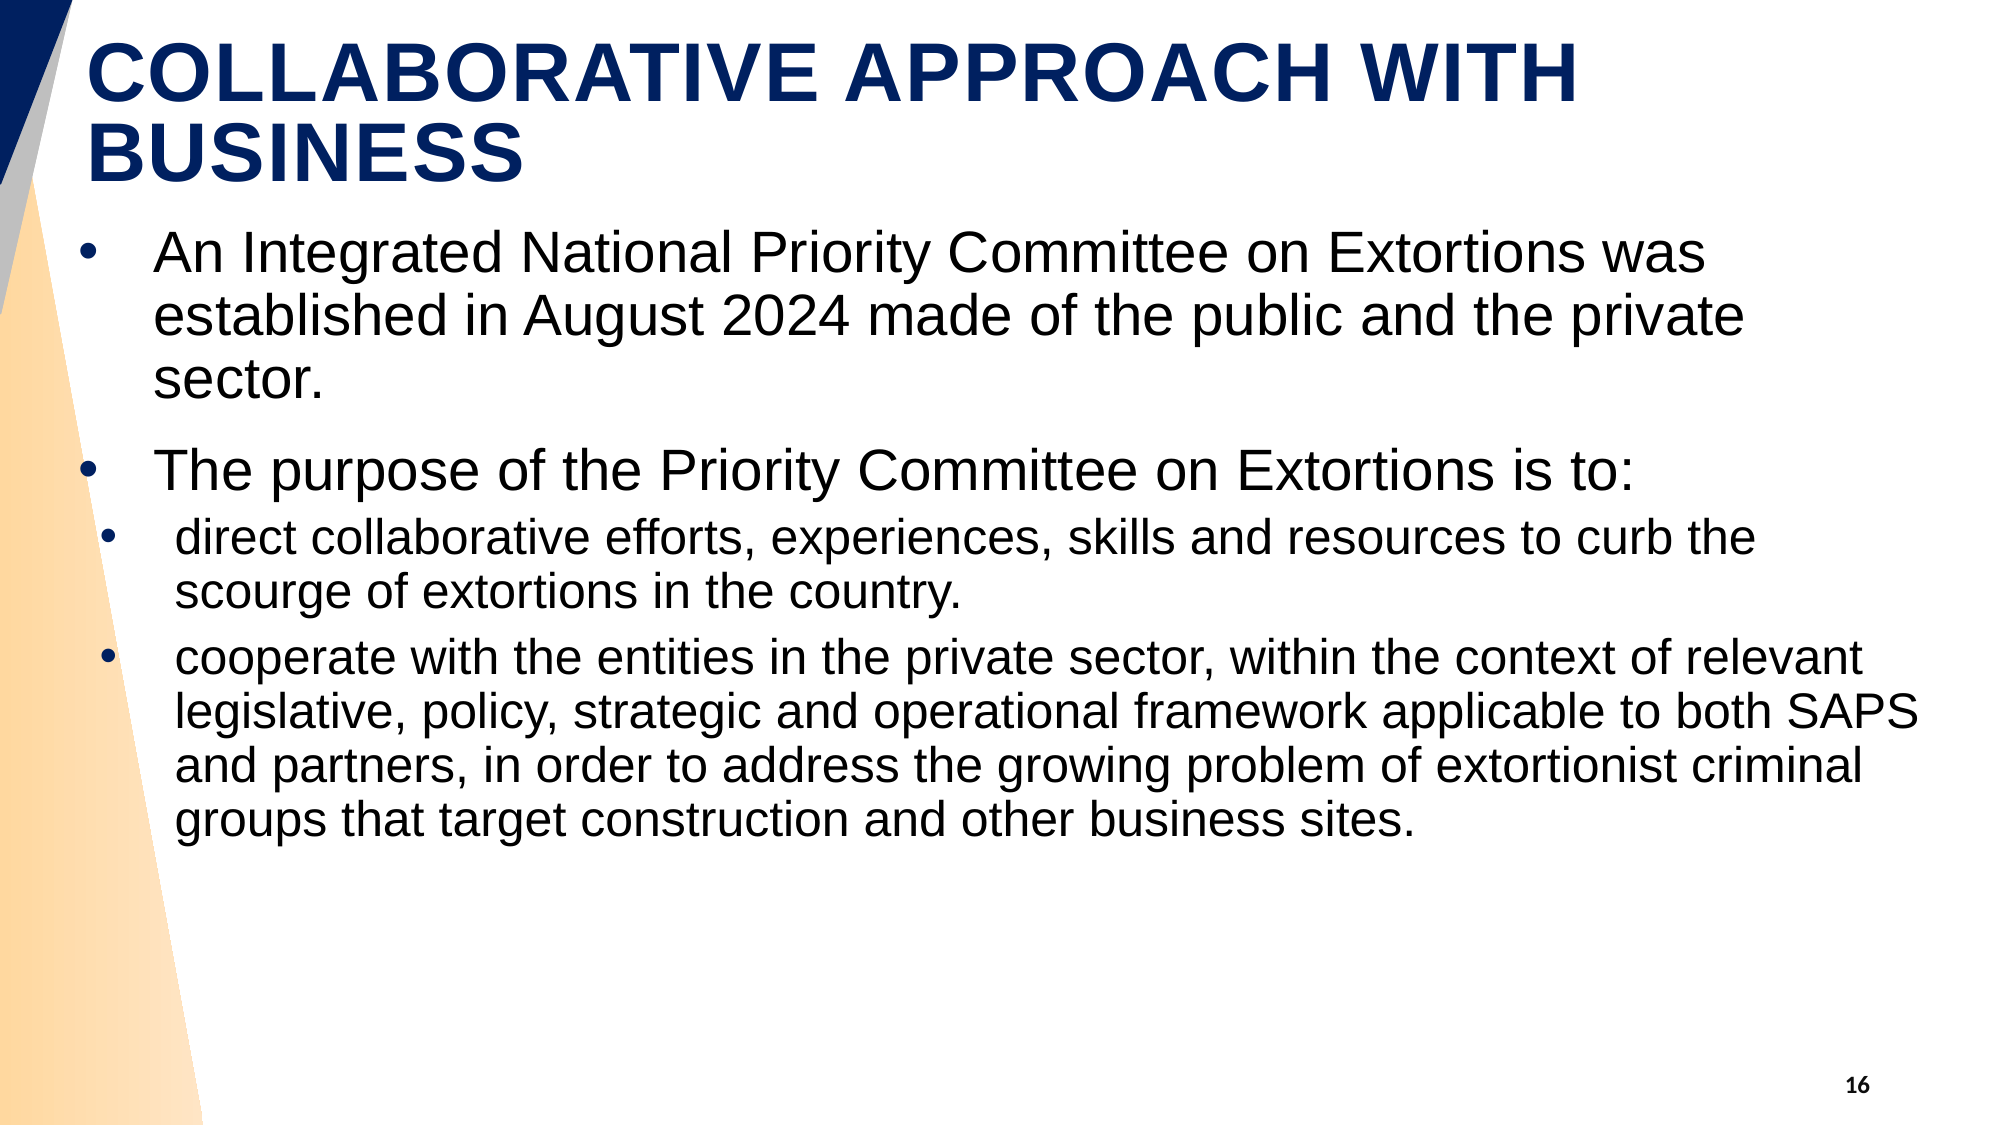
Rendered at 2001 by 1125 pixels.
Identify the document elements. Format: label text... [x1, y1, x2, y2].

list An Integrated National Priority Committee on Extortions was established in August 2024 made of the public and the private sector. The purpose of the Priority Committee on Extortions is to: direct collaborative efforts, experiences, skills and resources to curb the scourge of extortions in the country. cooperate with the entities in the private sector, within the context of relevant legislative, policy, strategic and operational framework applicable to both SAPS and partners, in order to address the growing problem of extortionist criminal groups that target construction and other business sites. [71, 214, 1938, 1024]
slide_number 16 [1777, 1061, 1938, 1107]
title COLLABORATIVE APPROACH WITH BUSINESS [71, 57, 1938, 178]
